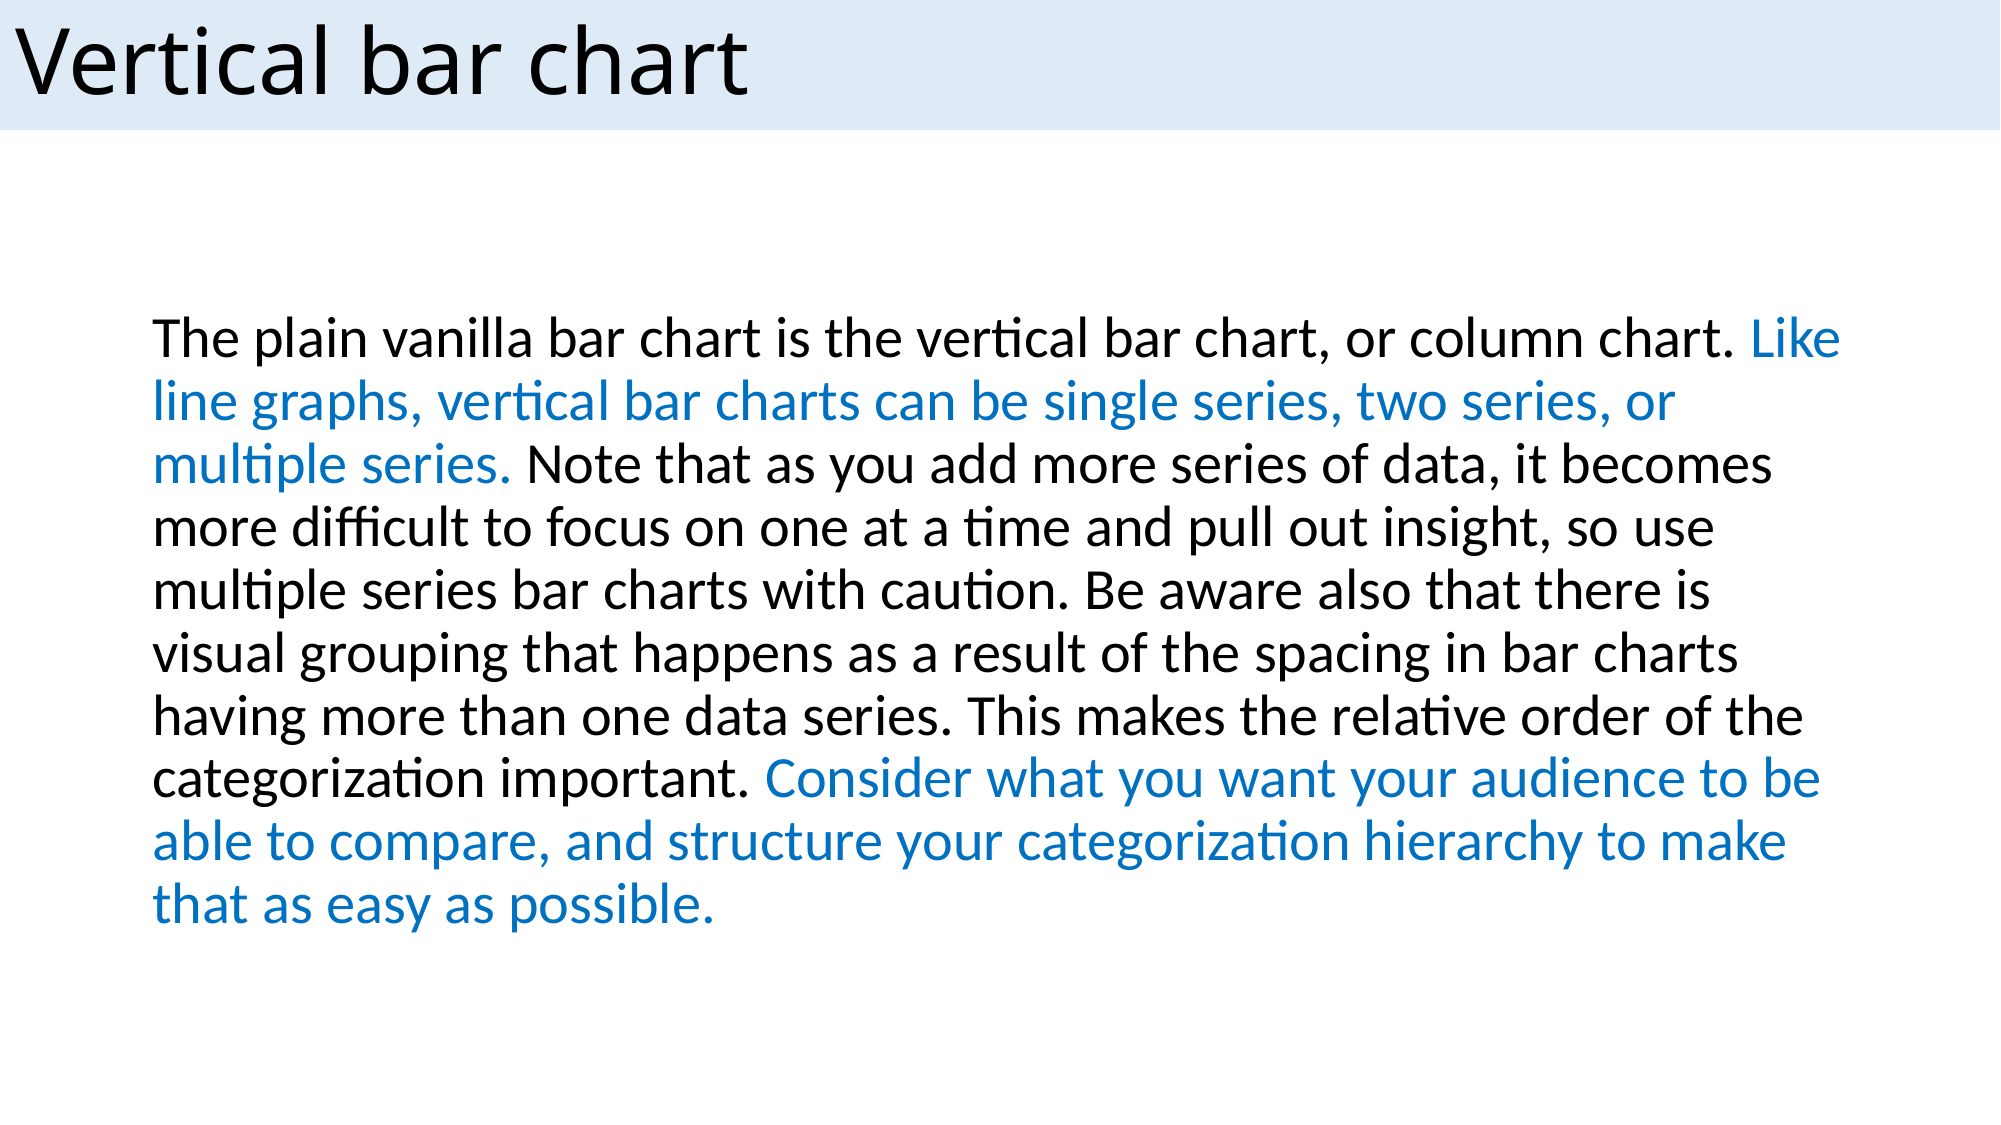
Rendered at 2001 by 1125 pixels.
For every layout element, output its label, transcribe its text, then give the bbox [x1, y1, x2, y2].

title Vertical bar chart [0, 0, 2000, 130]
list The plain vanilla bar chart is the vertical bar chart, or column chart. Like line graphs, vertical bar charts can be single series, two series, or multiple series. Note that as you add more series of data, it becomes more difficult to focus on one at a time and pull out insight, so use multiple series bar charts with caution. Be aware also that there is visual grouping that happens as a result of the spacing in bar charts having more than one data series. This makes the relative order of the categorization important. Consider what you want your audience to be able to compare, and structure your categorization hierarchy to make that as easy as possible. [137, 299, 1863, 1014]
